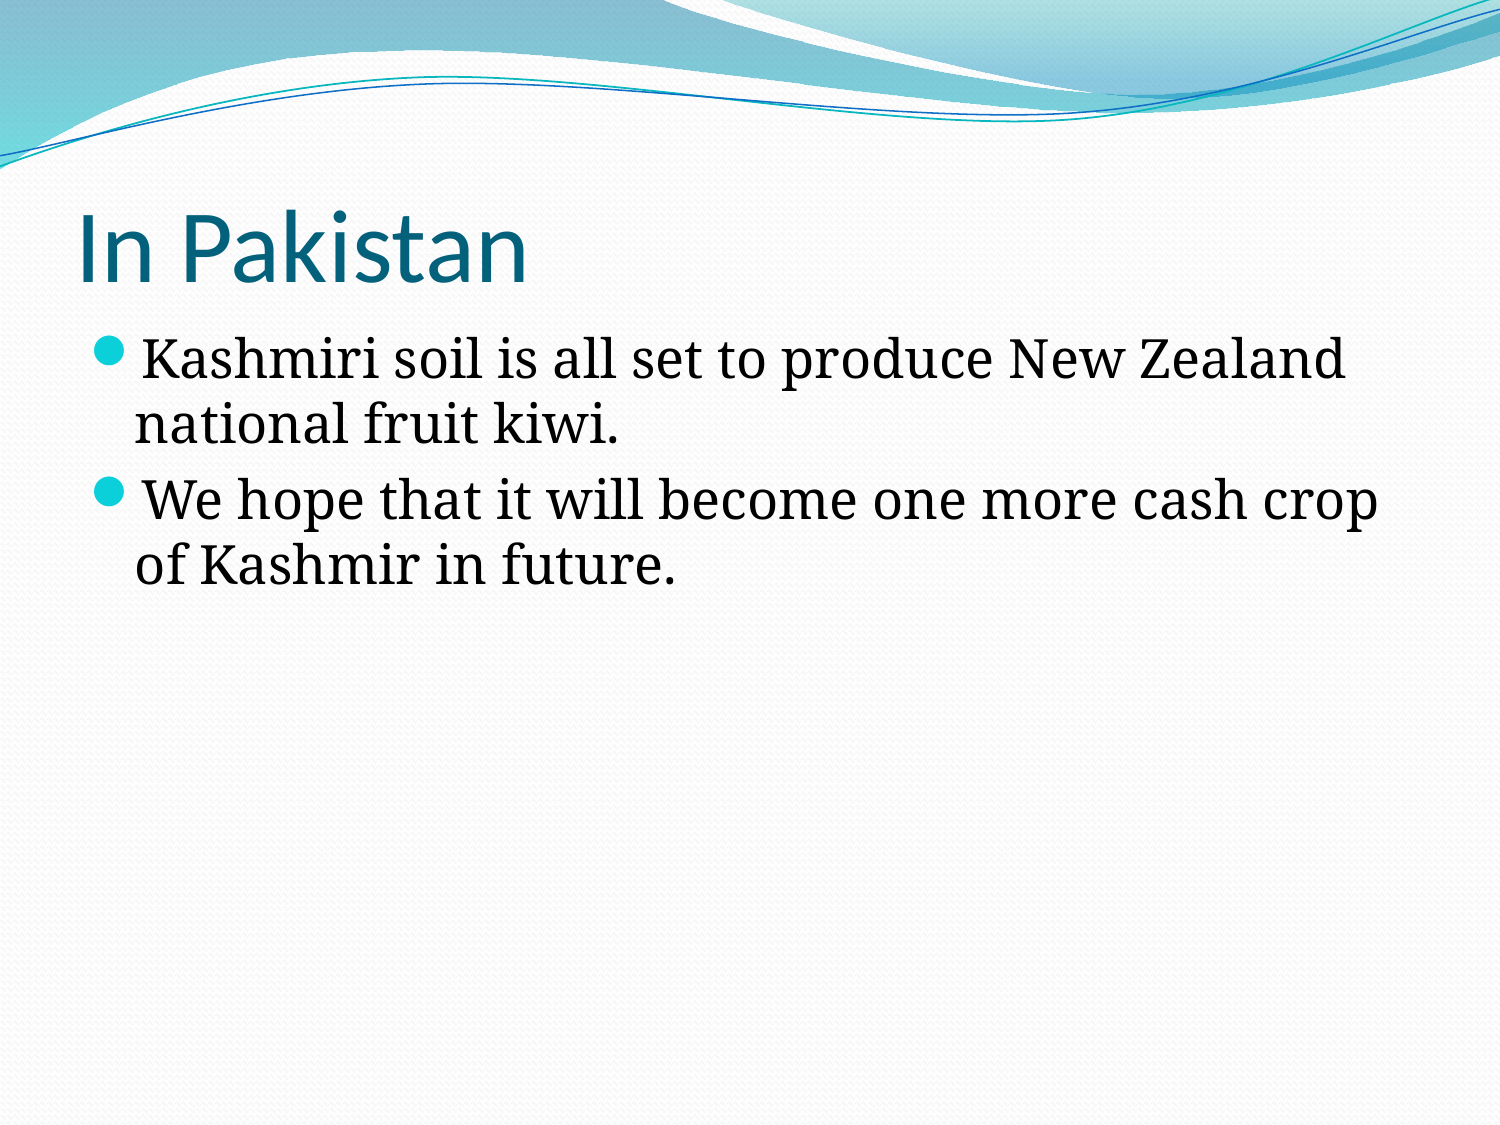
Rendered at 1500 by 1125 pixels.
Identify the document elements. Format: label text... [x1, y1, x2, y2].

title In Pakistan [75, 115, 1425, 303]
list Kashmiri soil is all set to produce New Zealand national fruit kiwi. We hope that it will become one more cash crop of Kashmir in future. [75, 317, 1425, 1038]
